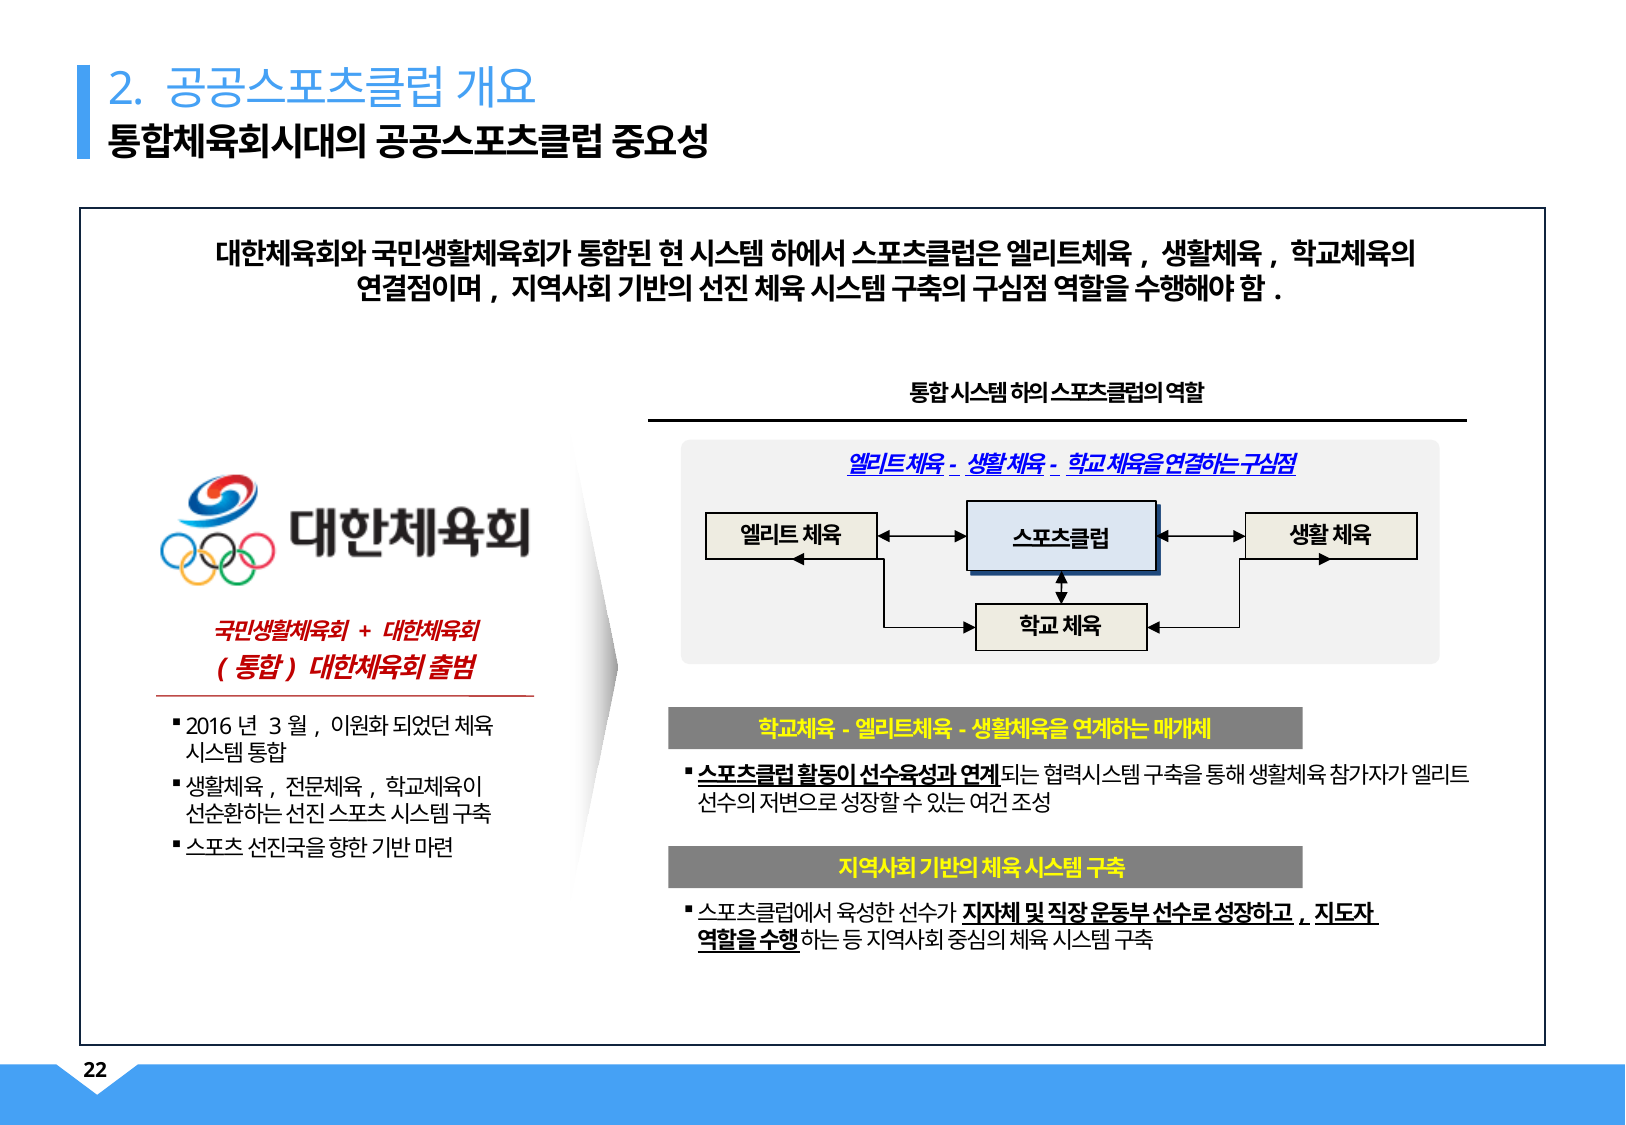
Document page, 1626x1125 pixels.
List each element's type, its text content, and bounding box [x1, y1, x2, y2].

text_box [647, 370, 1488, 962]
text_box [83, 64, 813, 163]
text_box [155, 464, 535, 870]
text_box [80, 207, 1545, 1046]
text_box 대한체육회와 국민생활체육회가 통합된 현 시스템 하에서 스포츠클럽은 엘리트체육, 생활체육, 학교체육의 연결점이며, 지역사회 기반의 선진 체육 시스템 구축의 구심점 역할을 수행해야 함. [115, 227, 1510, 313]
text_box [569, 430, 618, 904]
